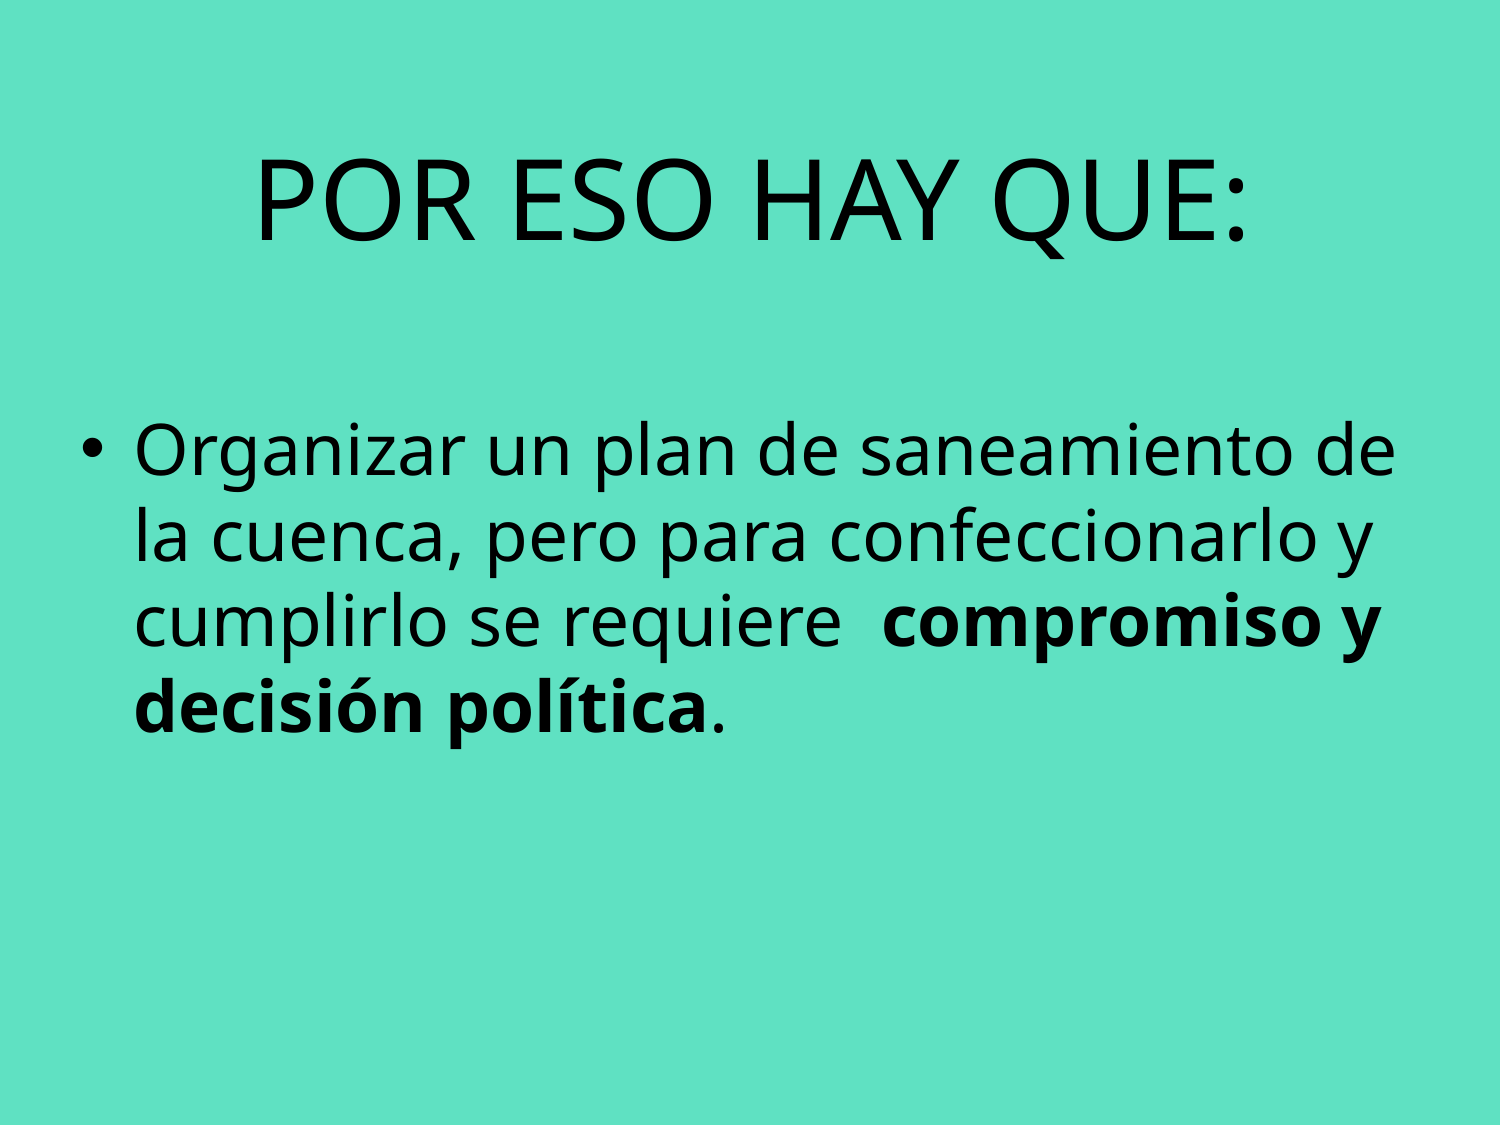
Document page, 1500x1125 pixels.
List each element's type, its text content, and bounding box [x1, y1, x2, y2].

title POR ESO HAY QUE: [76, 101, 1427, 290]
list Organizar un plan de saneamiento de la cuenca, pero para confeccionarlo y cumplirlo se requiere compromiso y decisión política. [64, 397, 1415, 839]
